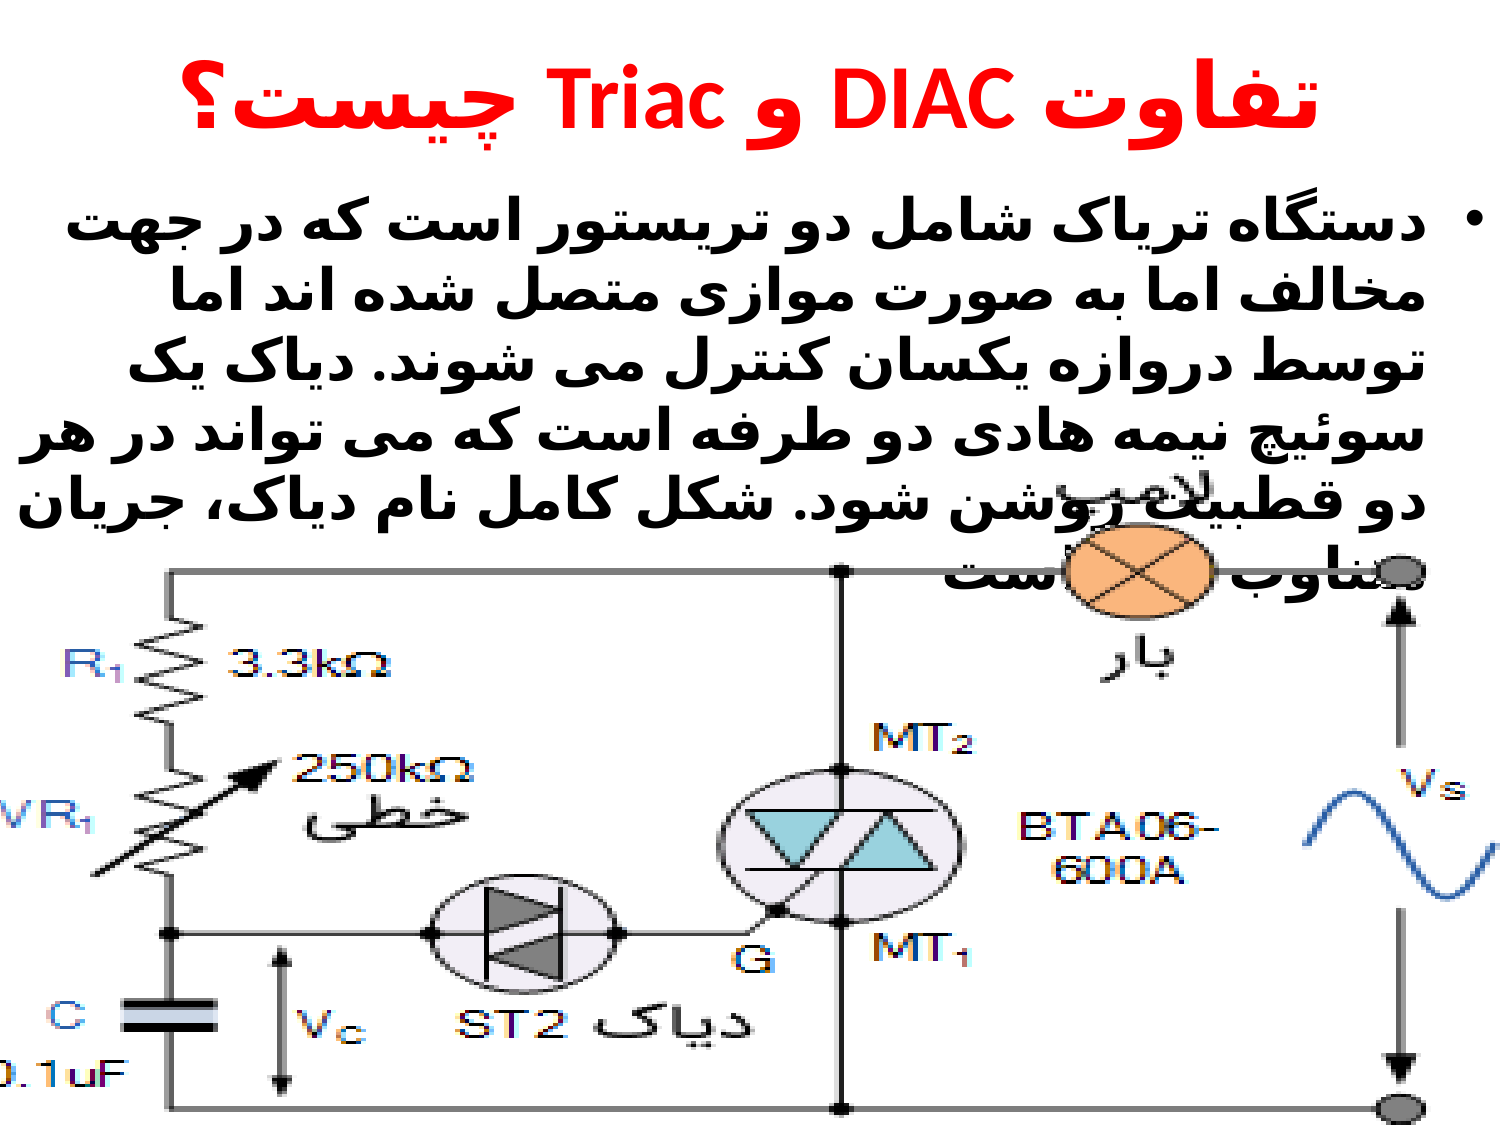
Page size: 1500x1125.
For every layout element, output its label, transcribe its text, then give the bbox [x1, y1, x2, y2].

list دستگاه تریاک شامل دو تریستور است که در جهت مخالف اما به صورت موازی متصل شده اند اما توسط دروازه یکسان کنترل می شوند. دیاک یک سوئیچ نیمه هادی دو طرفه است که می تواند در هر دو قطبیت روشن شود. شکل کامل نام دیاک، جریان متناوب دیود است [0, 174, 1500, 467]
picture [0, 467, 1500, 1125]
title تفاوت DIAC و Triac چیست؟ [0, 0, 1500, 174]
